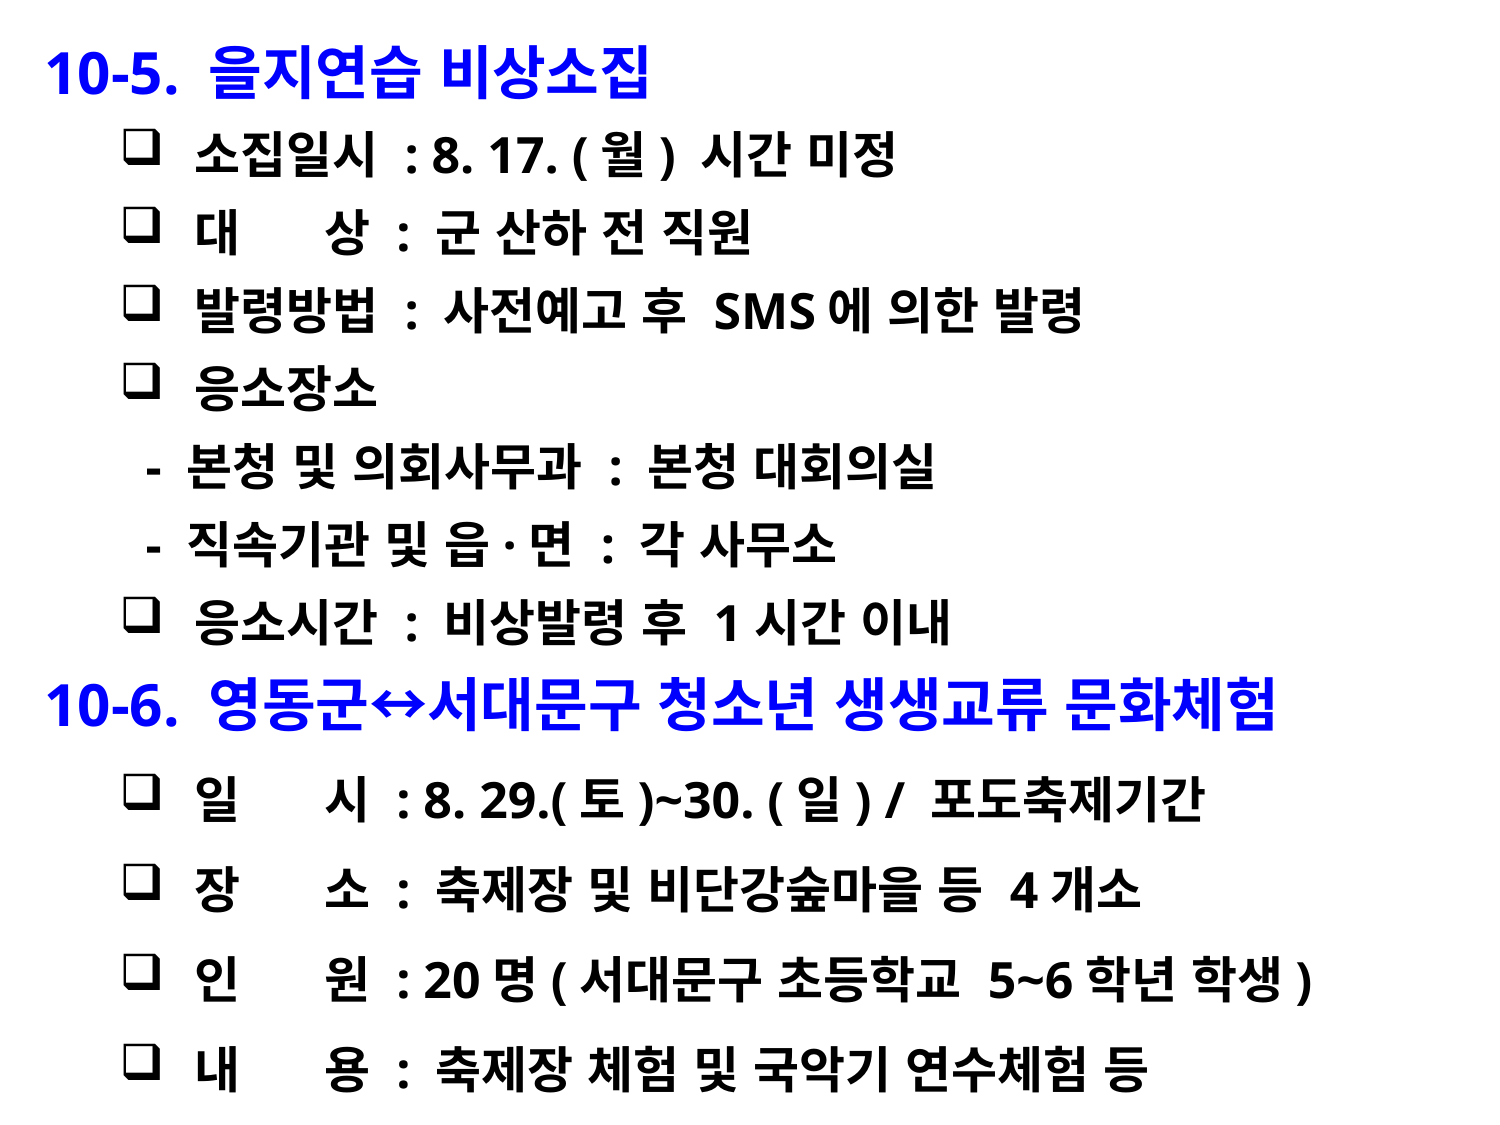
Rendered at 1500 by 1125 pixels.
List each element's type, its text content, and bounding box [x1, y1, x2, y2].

text_box 10-5. 을지연습 비상소집 소집일시 : 8. 17. (월) 시간 미정 대 상 : 군 산하 전 직원 발령방법 : 사전예고 후 SMS에 의한 발령 응소장소 - 본청 및 의회사무과 : 본청 대회의실 - 직속기관 및 읍·면 : 각 사무소 응소시간 : 비상발령 후 1시간 이내 [29, 7, 1401, 661]
text_box 10-6. 영동군↔서대문구 청소년 생생교류 문화체험 일 시 : 8. 29.(토)~30. (일) / 포도축제기간 장 소 : 축제장 및 비단강숲마을 등 4개소 인 원 : 20명(서대문구 초등학교 5~6학년 학생) 내 용 : 축제장 체험 및 국악기 연수체험 등 [29, 625, 1436, 1125]
